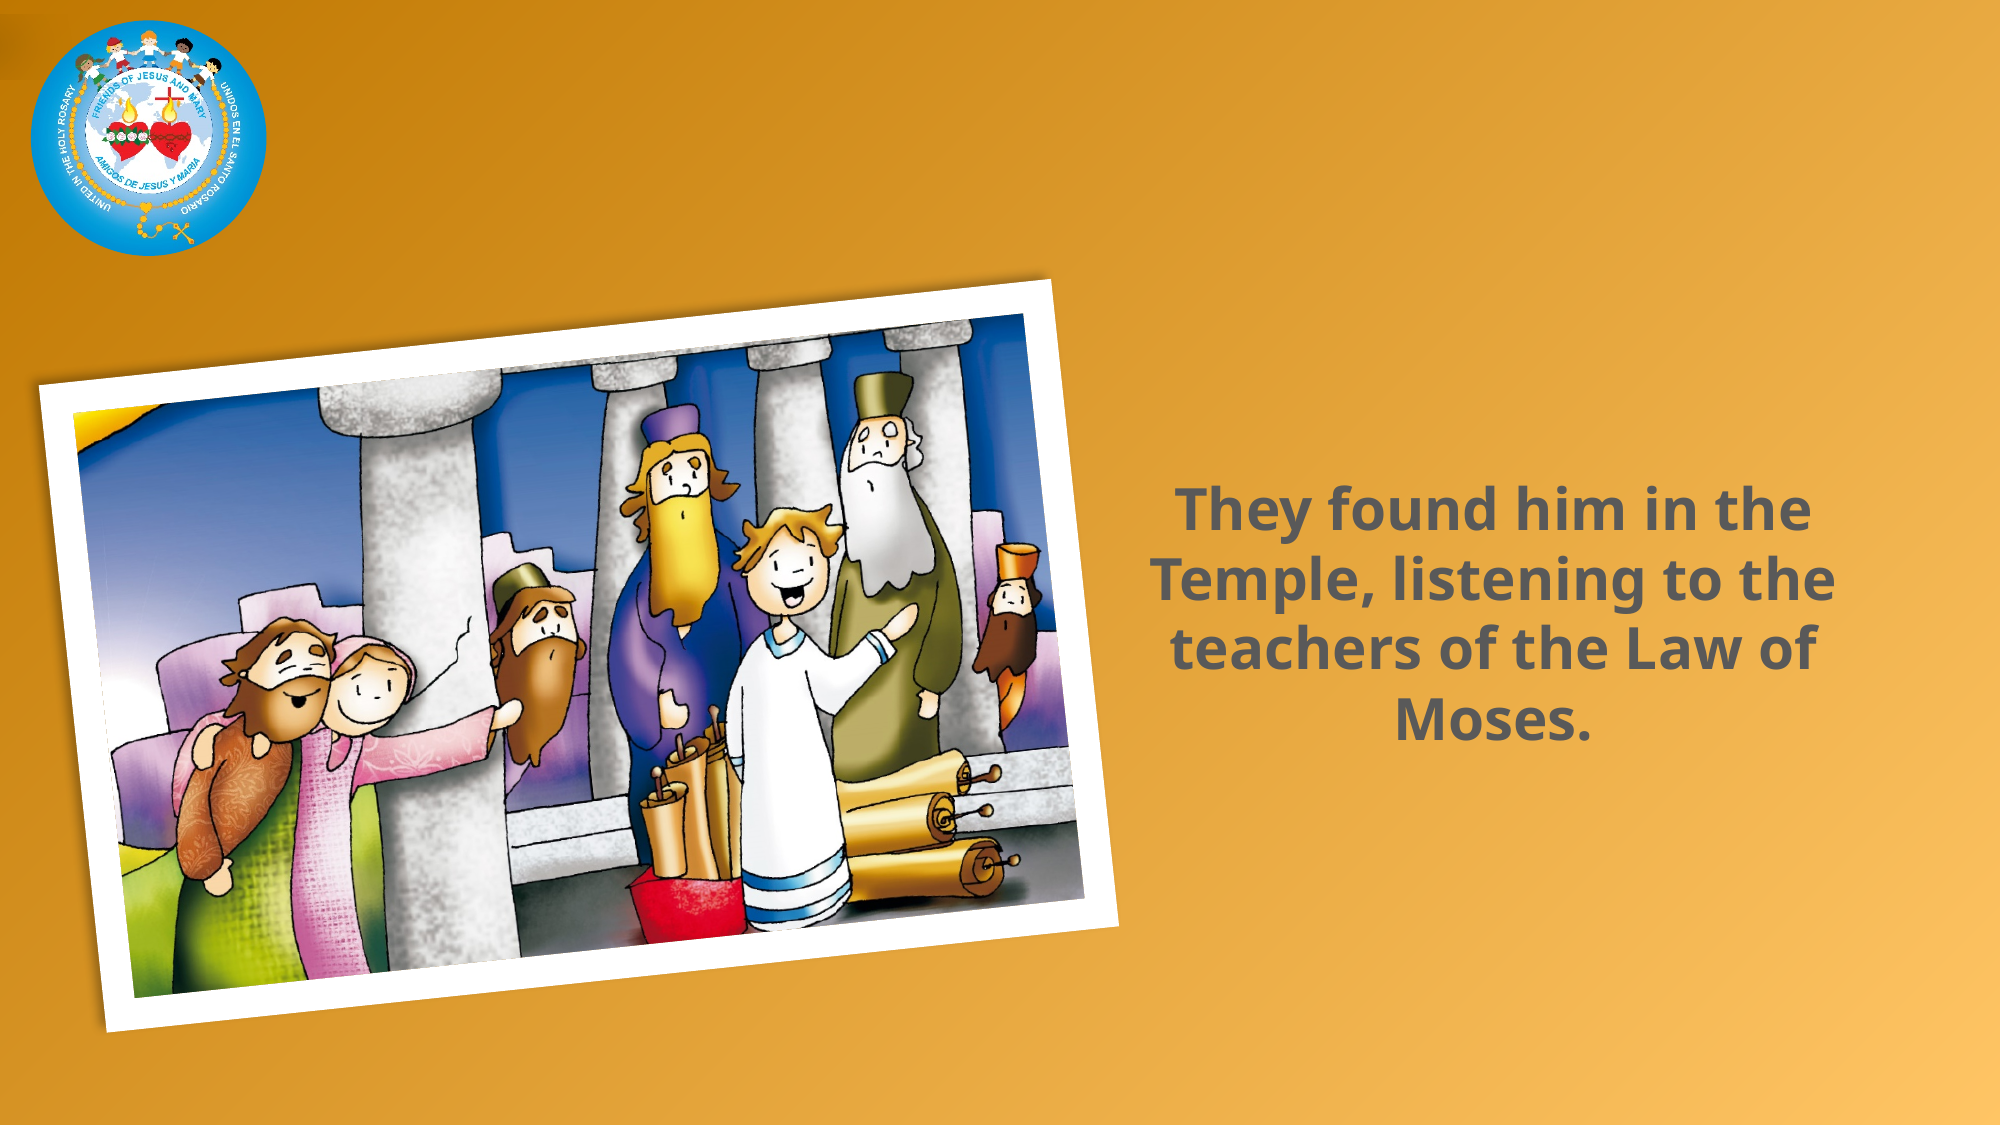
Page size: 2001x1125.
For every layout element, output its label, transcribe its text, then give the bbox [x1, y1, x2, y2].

picture [74, 314, 1084, 998]
list They found him in the Temple, listening to the teachers of the Law of Moses. [1093, 464, 1886, 1020]
picture [55, 30, 242, 244]
